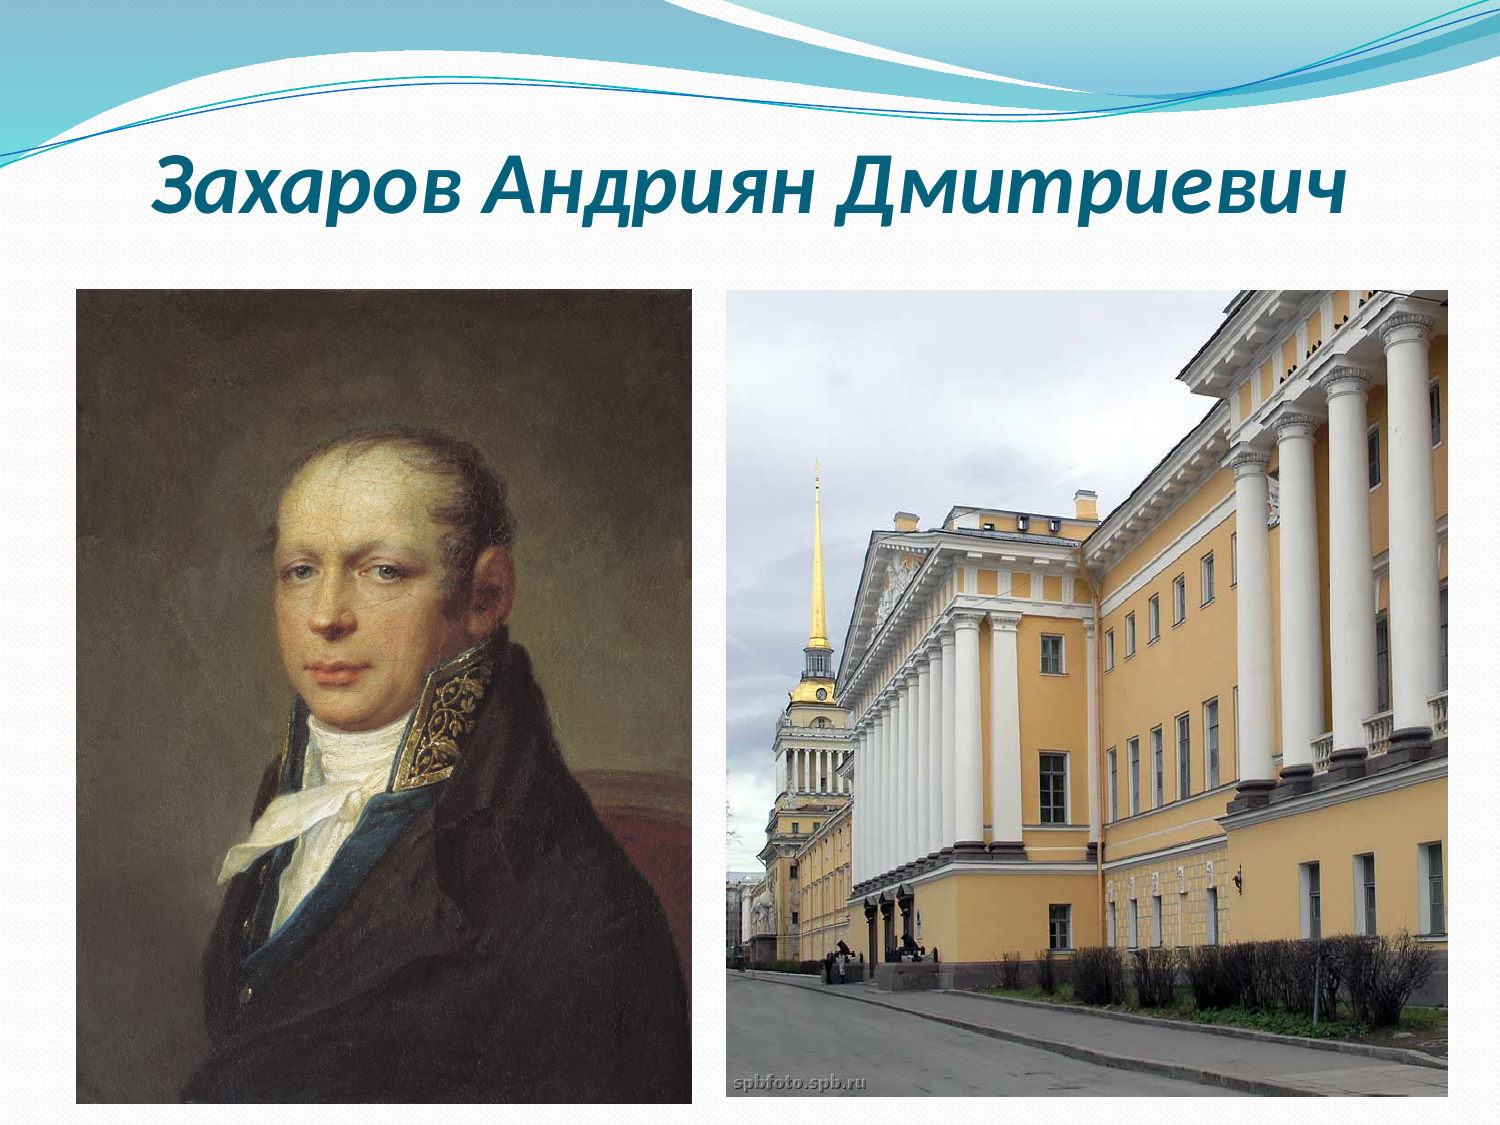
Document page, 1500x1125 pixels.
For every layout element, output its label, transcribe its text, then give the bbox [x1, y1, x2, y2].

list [726, 290, 1449, 1097]
title Захаров Андриян Дмитриевич [75, 115, 1425, 339]
picture [76, 289, 692, 1105]
